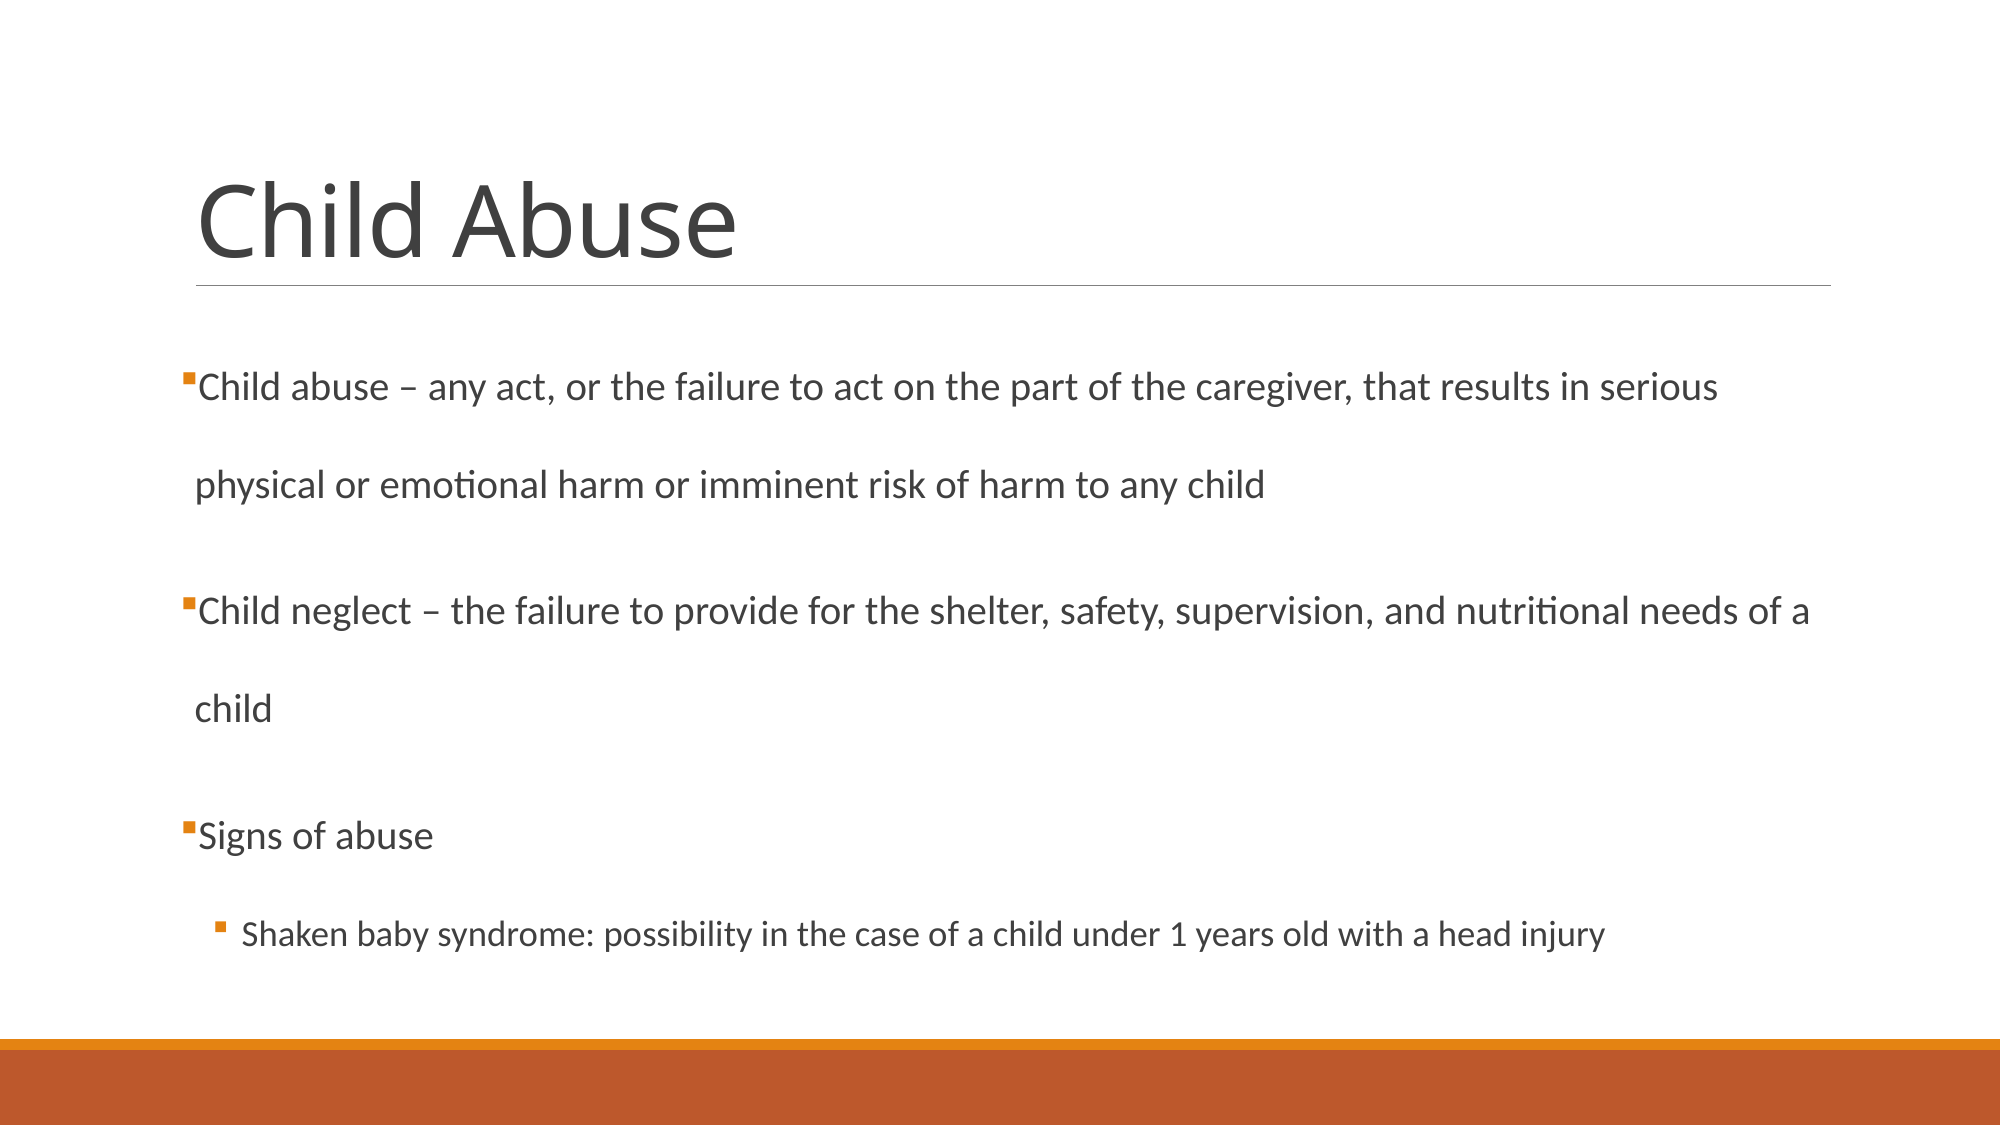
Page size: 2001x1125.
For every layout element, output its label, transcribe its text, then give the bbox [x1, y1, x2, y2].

list Child abuse – any act, or the failure to act on the part of the caregiver, that results in serious physical or emotional harm or imminent risk of harm to any child Child neglect – the failure to provide for the shelter, safety, supervision, and nutritional needs of a child Signs of abuse Shaken baby syndrome: possibility in the case of a child under 1 years old with a head injury [180, 302, 1830, 963]
title Child Abuse [180, 47, 1830, 285]
